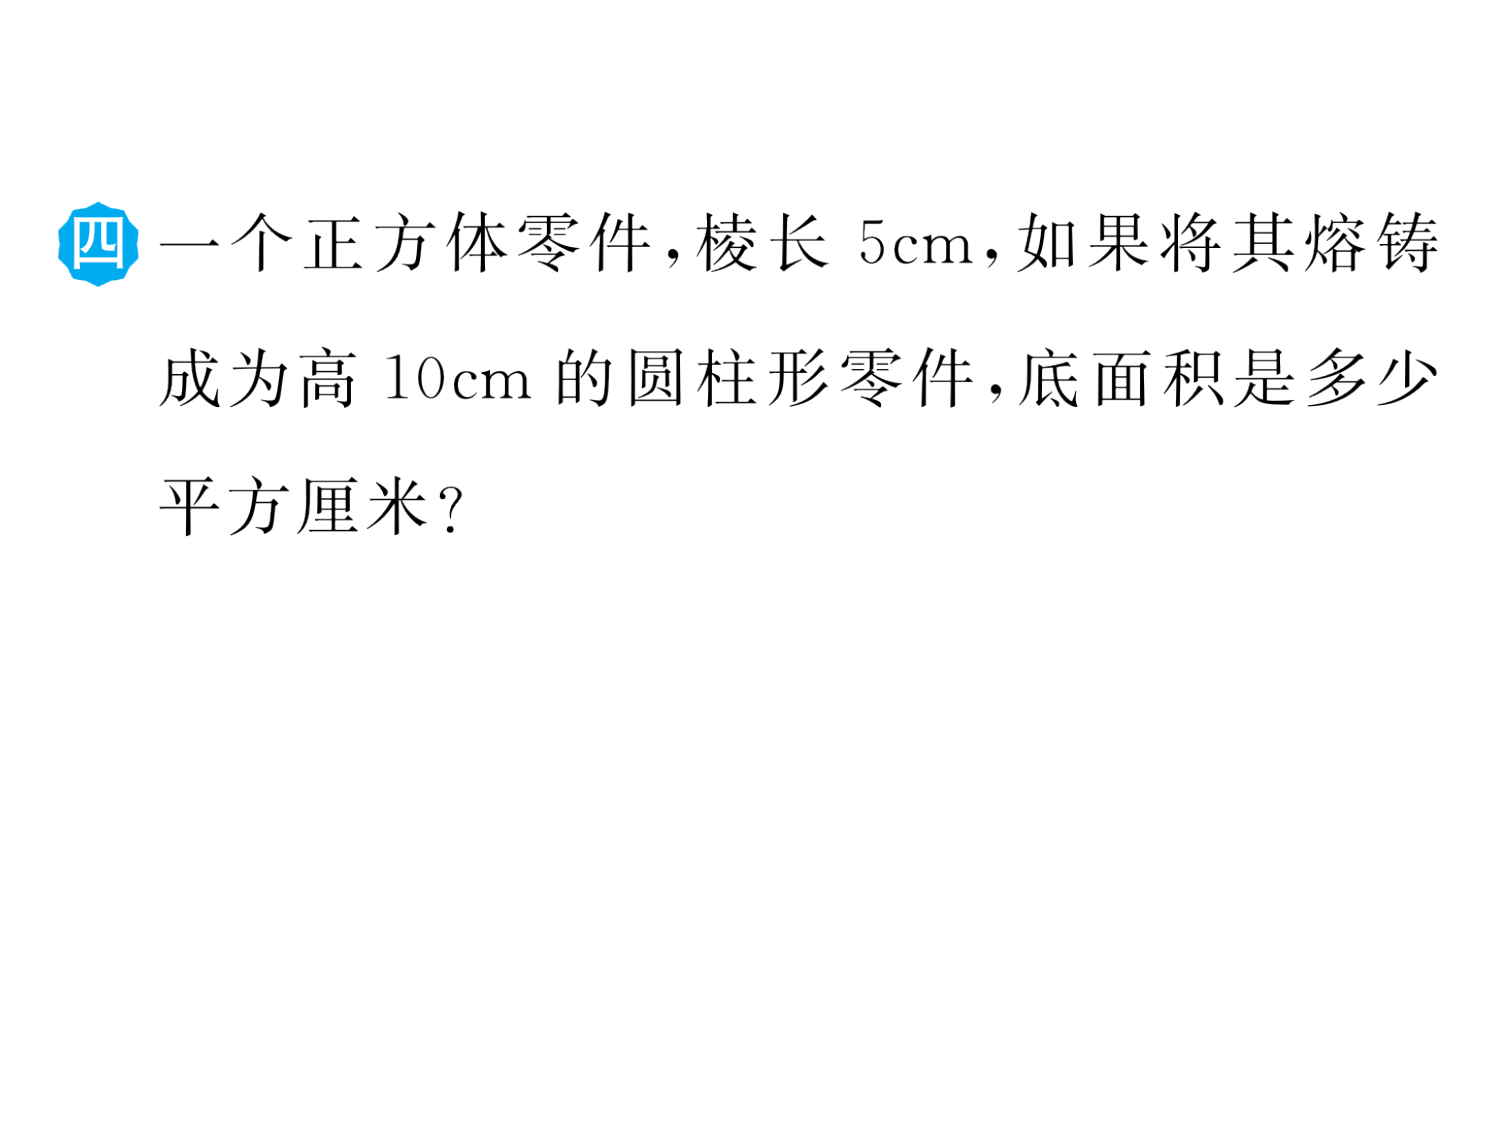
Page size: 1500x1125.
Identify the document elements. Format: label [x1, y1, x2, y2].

picture [52, 184, 1471, 817]
